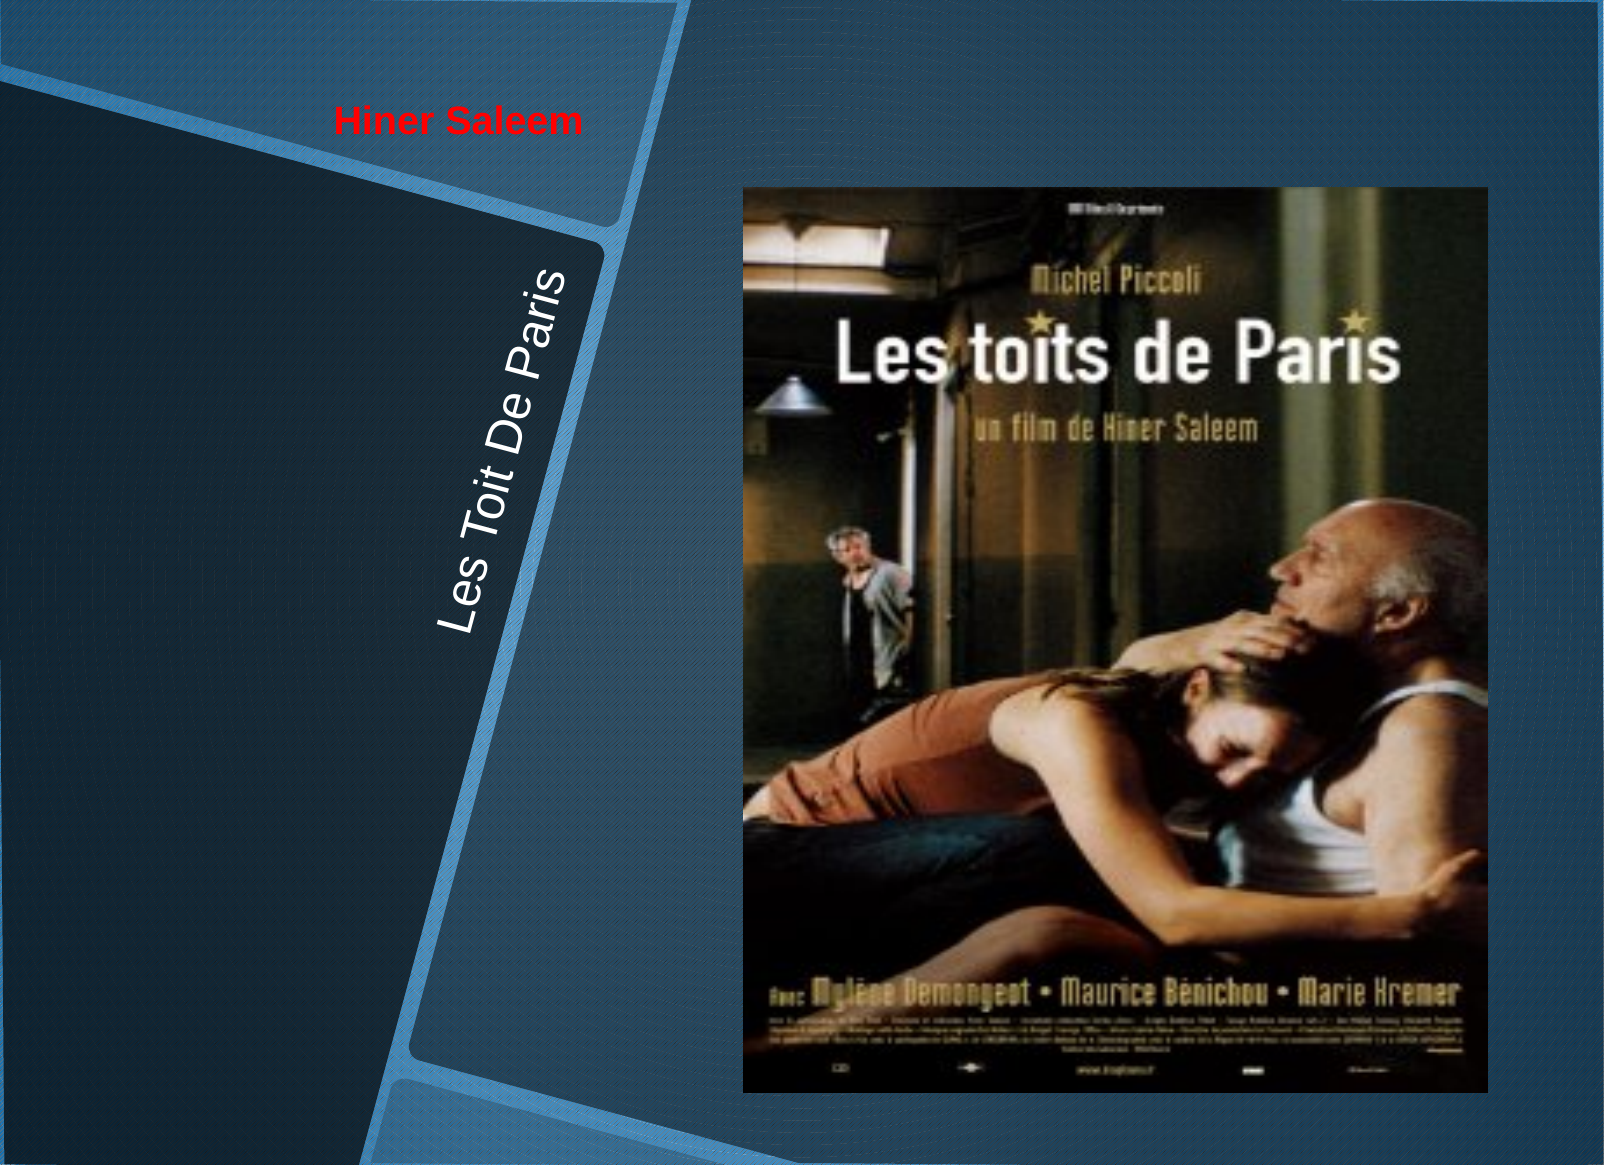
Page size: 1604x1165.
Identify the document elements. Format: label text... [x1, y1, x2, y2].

picture [743, 187, 1489, 1094]
text_box Hiner Saleem [318, 40, 633, 151]
title Les Toit De Paris [78, 186, 589, 1095]
